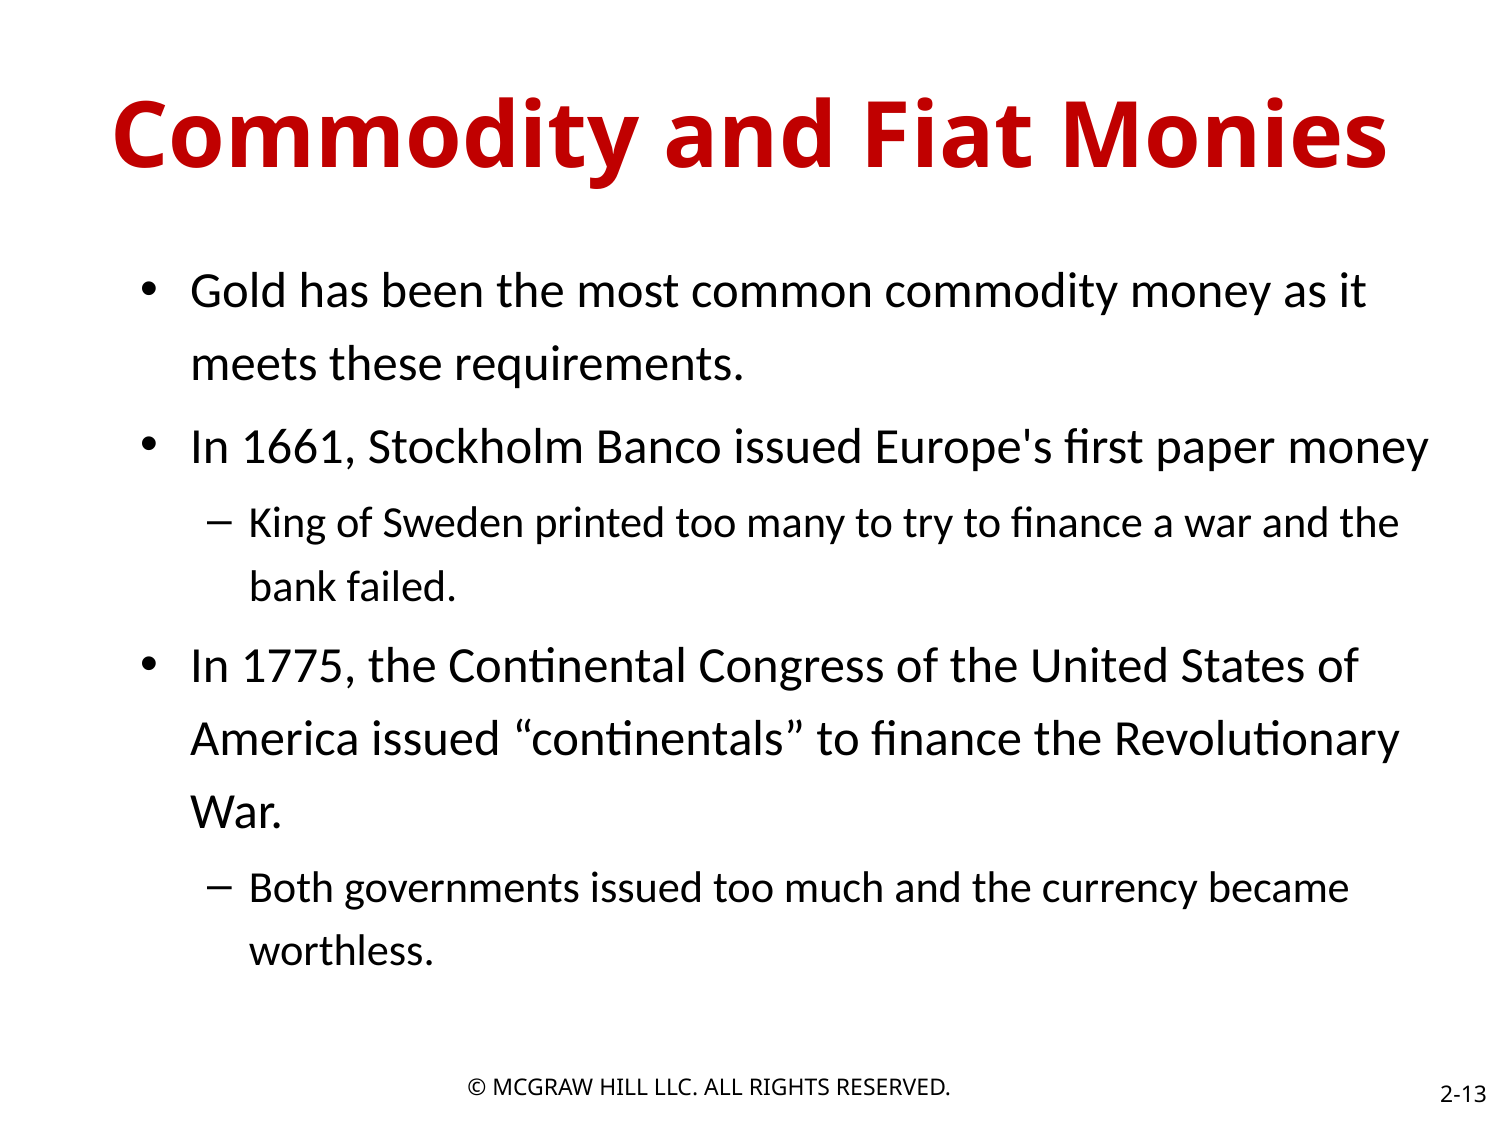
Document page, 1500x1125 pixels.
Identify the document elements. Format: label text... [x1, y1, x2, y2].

slide_number 2-13 [1152, 1071, 1500, 1125]
list Gold has been the most common commodity money as it meets these requirements. In 1661, Stockholm Banco issued Europe's first paper money King of Sweden printed too many to try to finance a war and the bank failed. In 1775, the Continental Congress of the United States of America issued “continentals” to finance the Revolutionary War. Both governments issued too much and the currency became worthless. [125, 237, 1450, 1025]
title Commodity and Fiat Monies [75, 37, 1425, 225]
footer © MCGRAW HILL LLC. ALL RIGHTS RESERVED. [425, 1065, 1000, 1125]
